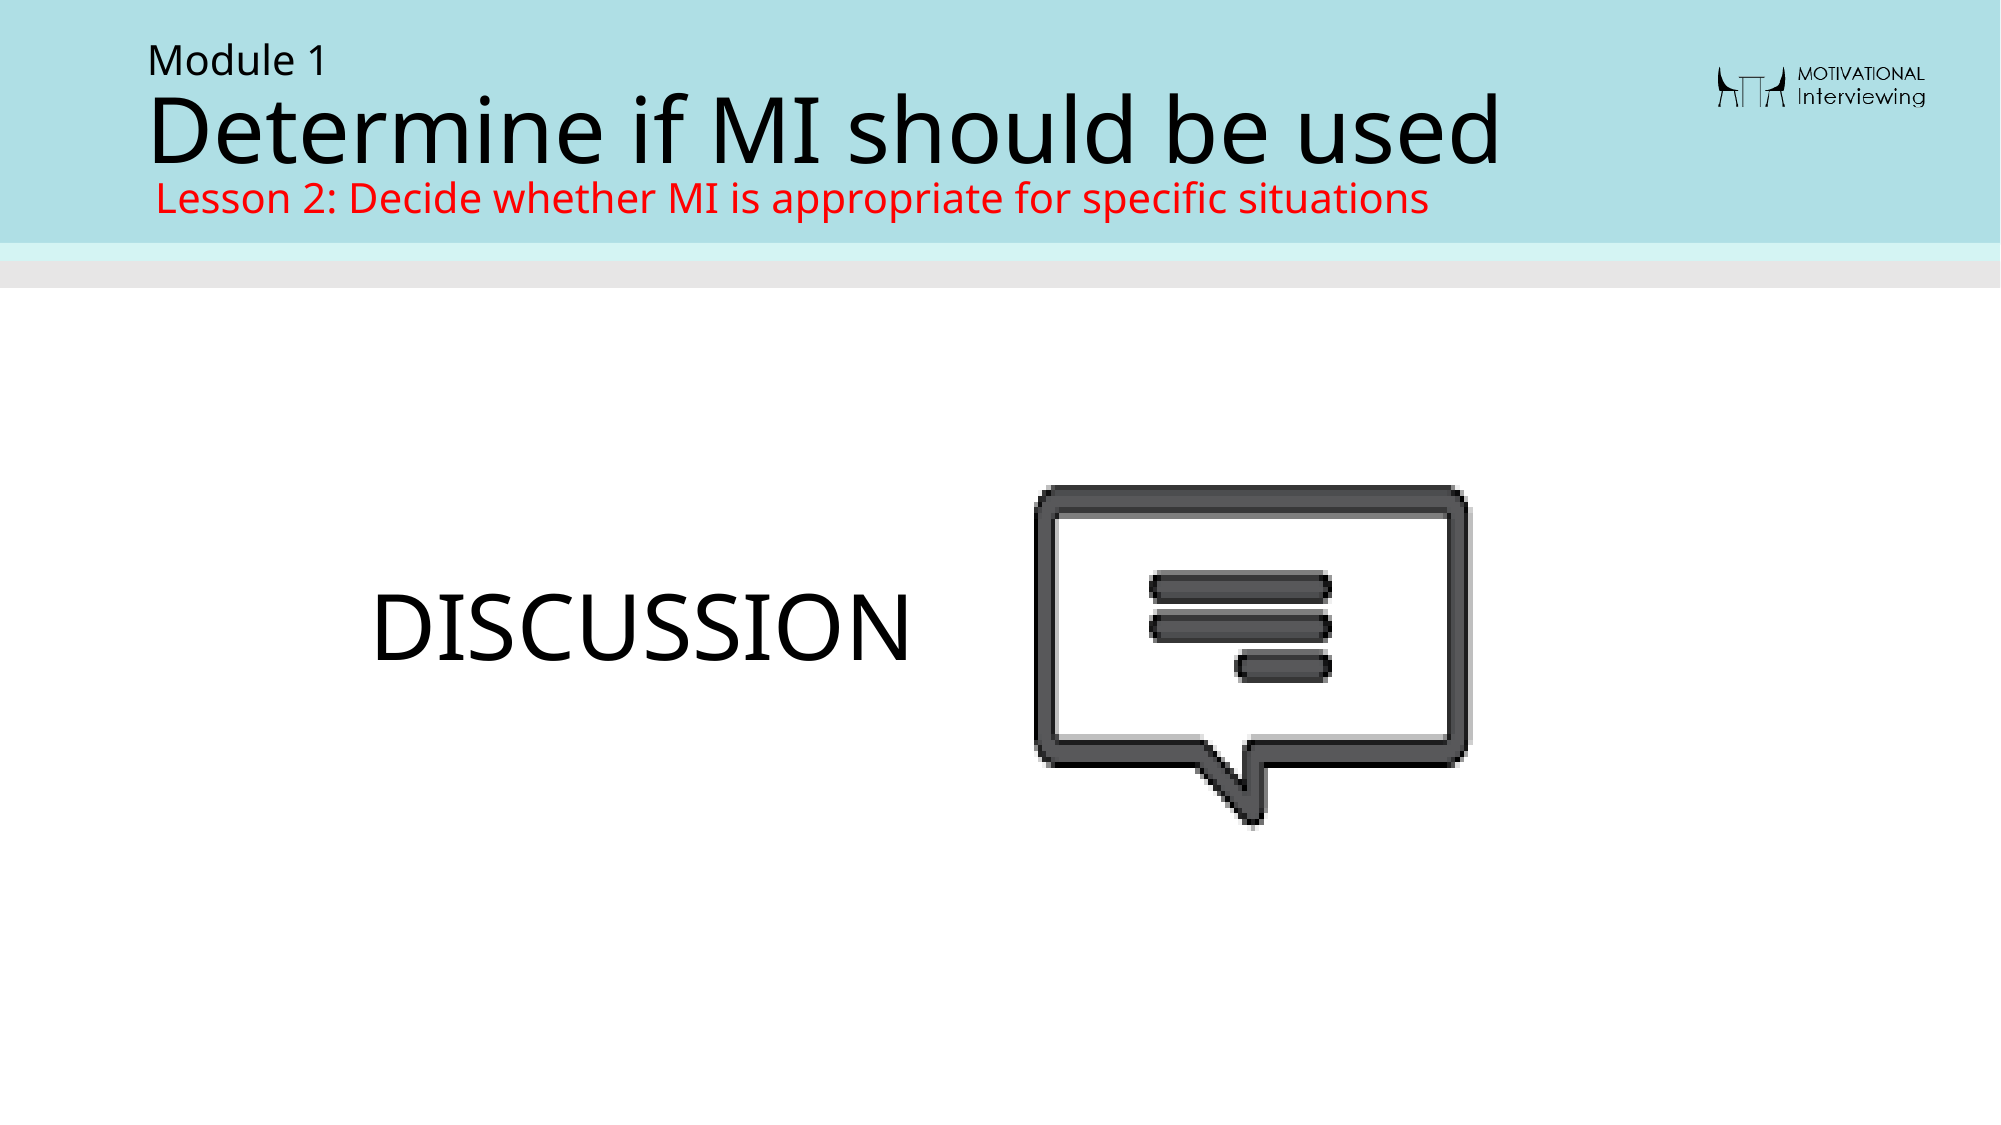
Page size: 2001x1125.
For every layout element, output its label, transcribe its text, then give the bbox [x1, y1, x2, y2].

text_box Lesson 2: Decide whether MI is appropriate for specific situations [140, 164, 1687, 230]
text_box Module 1 Determine if MI should be used [131, 3, 1857, 221]
text_box DISCUSSION [354, 560, 1029, 686]
picture [1034, 485, 1473, 831]
picture [1857, 4, 1926, 169]
